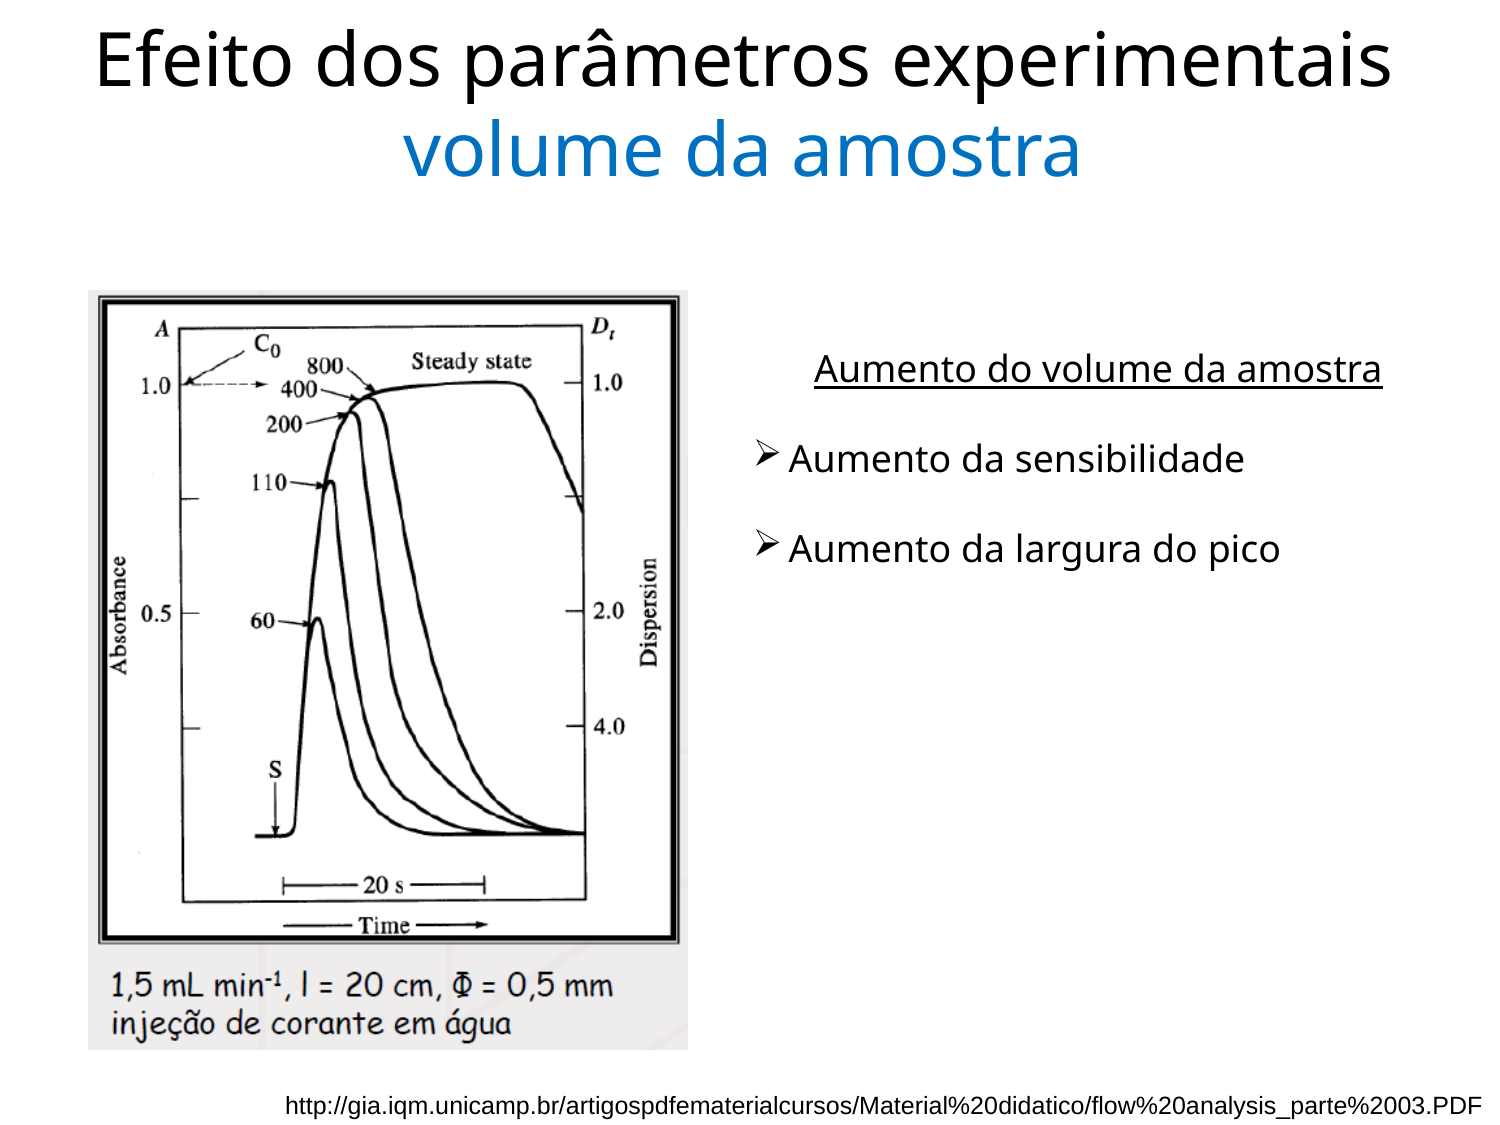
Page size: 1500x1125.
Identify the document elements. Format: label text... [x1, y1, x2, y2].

text_box Aumento do volume da amostra Aumento da sensibilidade Aumento da largura do pico [738, 337, 1459, 578]
title Efeito dos parâmetros experimentais volume da amostra [29, 6, 1460, 195]
picture [88, 290, 688, 1050]
text_box http://gia.iqm.unicamp.br/artigospdfematerialcursos/Material%20didatico/flow%20analysis_parte%2003.PDF [0, 1082, 1500, 1125]
